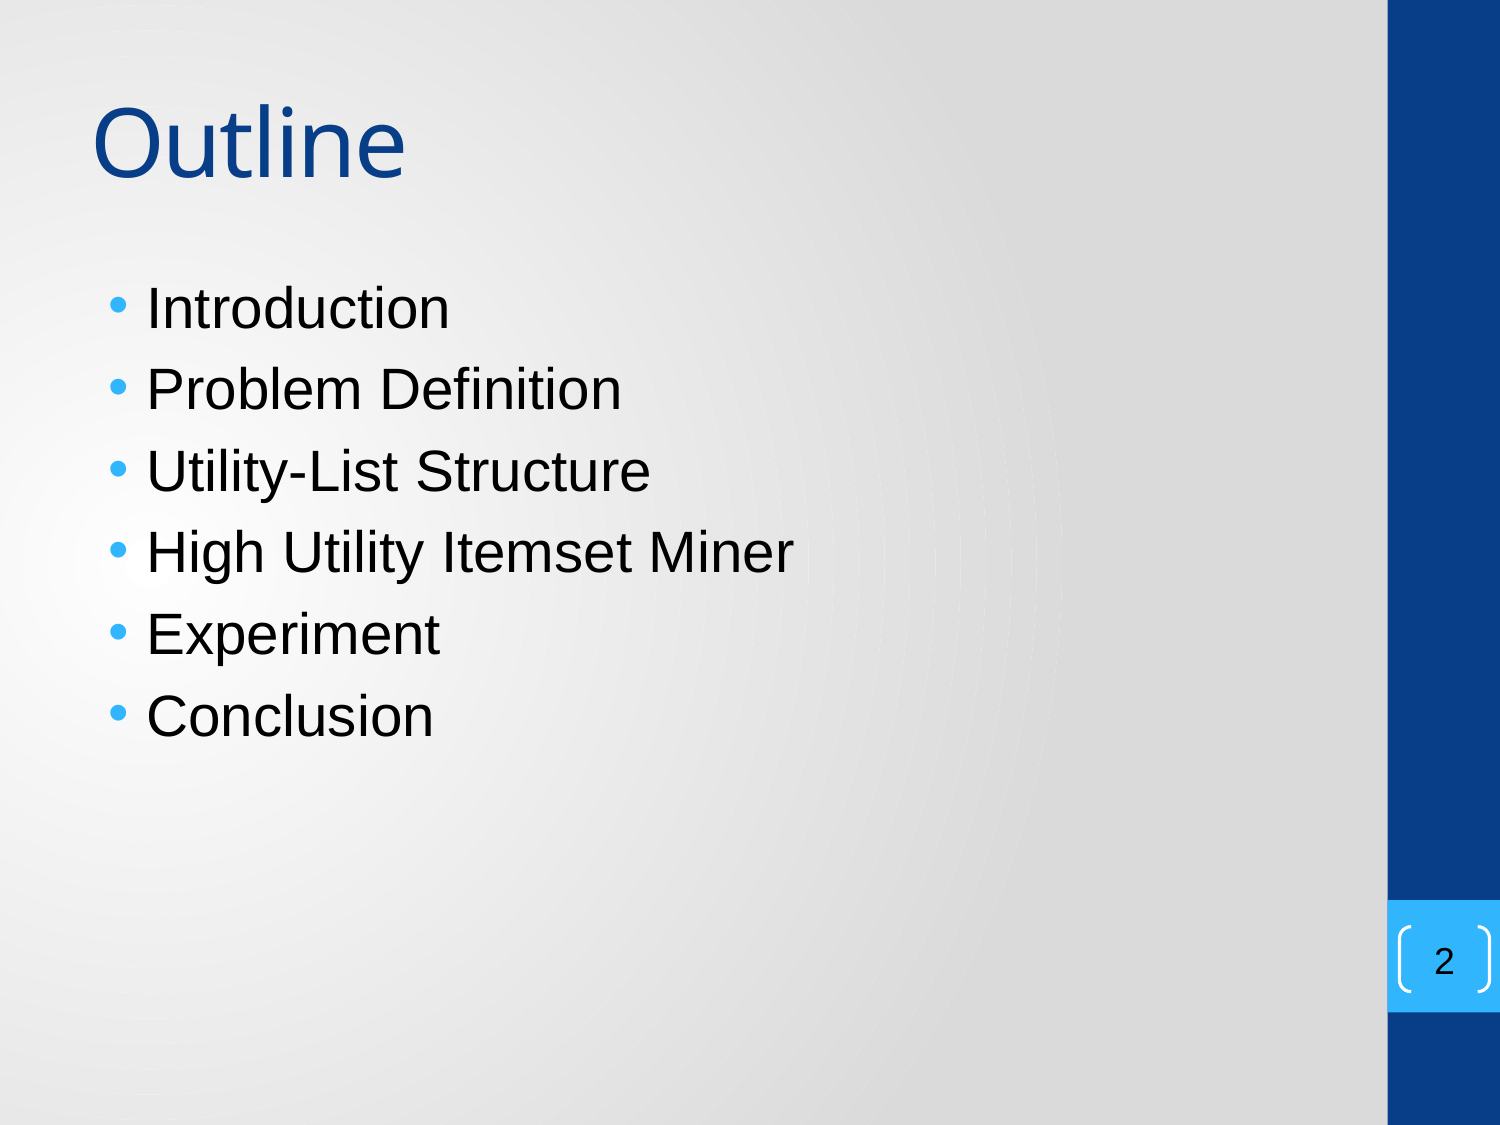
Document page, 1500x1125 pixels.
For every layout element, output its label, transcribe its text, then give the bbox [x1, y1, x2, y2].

list Introduction Problem Definition Utility-List Structure High Utility Itemset Miner Experiment Conclusion [75, 262, 1325, 1050]
title Outline [75, 45, 1325, 233]
slide_number 2 [1397, 925, 1492, 994]
